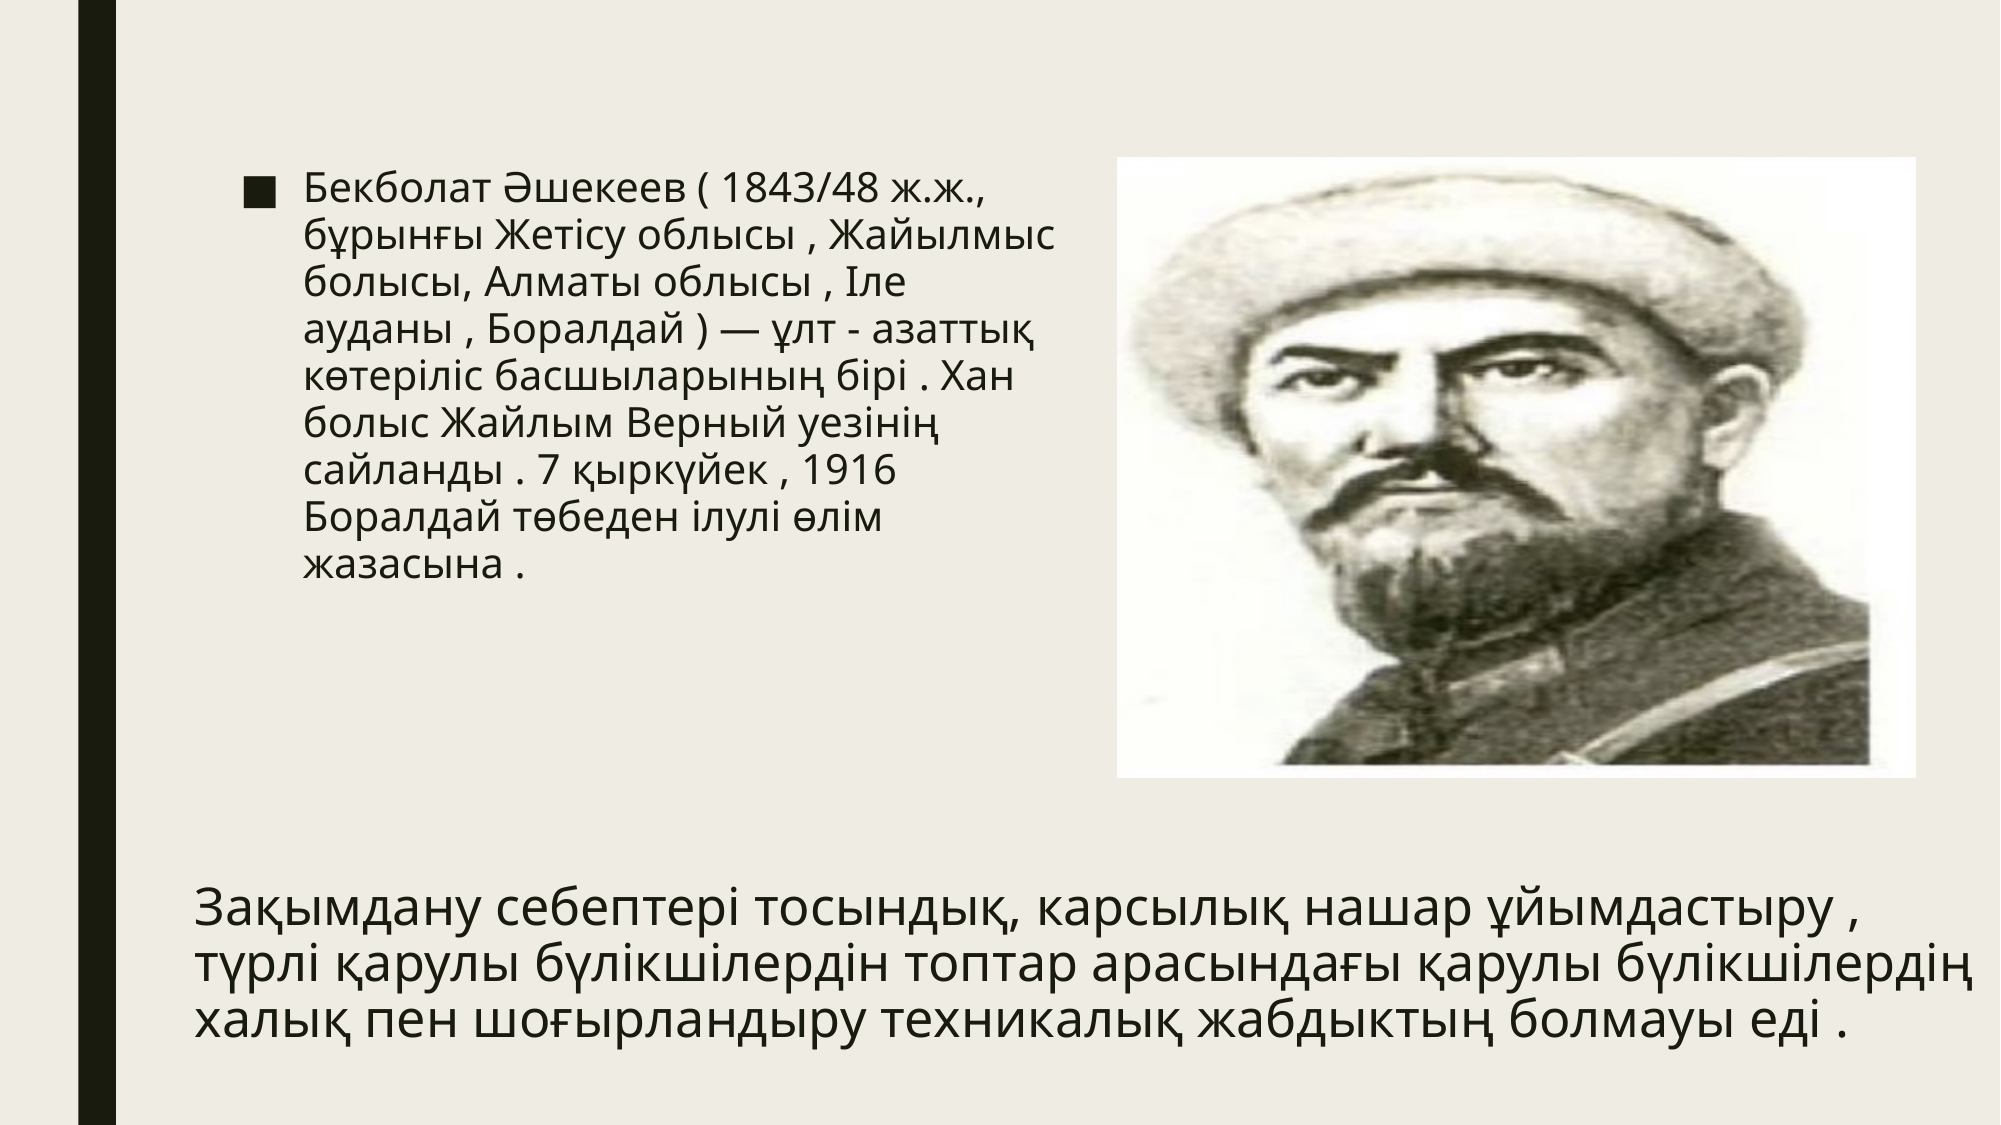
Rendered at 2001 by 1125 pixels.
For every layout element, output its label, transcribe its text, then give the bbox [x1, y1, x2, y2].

title Зақымдану себептері тосындық, карсылық нашар ұйымдастыру , түрлі қарулы бүлікшiлердiн топтар арасындағы қарулы бүлікшілердің халық пен шоғырландыру техникалық жабдыктың болмауы еді . [1083, 873, 2000, 1125]
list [1117, 157, 1916, 778]
list Бекболат Әшекеев ( 1843/48 ж.ж., бұрынғы Жетісу облысы , Жайылмыс болысы, Алматы облысы , Іле ауданы , Боралдай ) — ұлт - азаттық көтеріліс басшыларының бірі . Хан болыс Жайлым Верный уезiнің сайланды . 7 қыркүйек , 1916 Боралдай төбеден iлулі өлім жазасына . [225, 157, 1083, 1125]
title Зақымдану себептері тосындық, карсылық нашар ұйымдастыру , түрлі қарулы бүлікшiлердiн топтар арасындағы қарулы бүлікшілердің халық пен шоғырландыру техникалық жабдыктың болмауы еді . [179, 873, 225, 1125]
